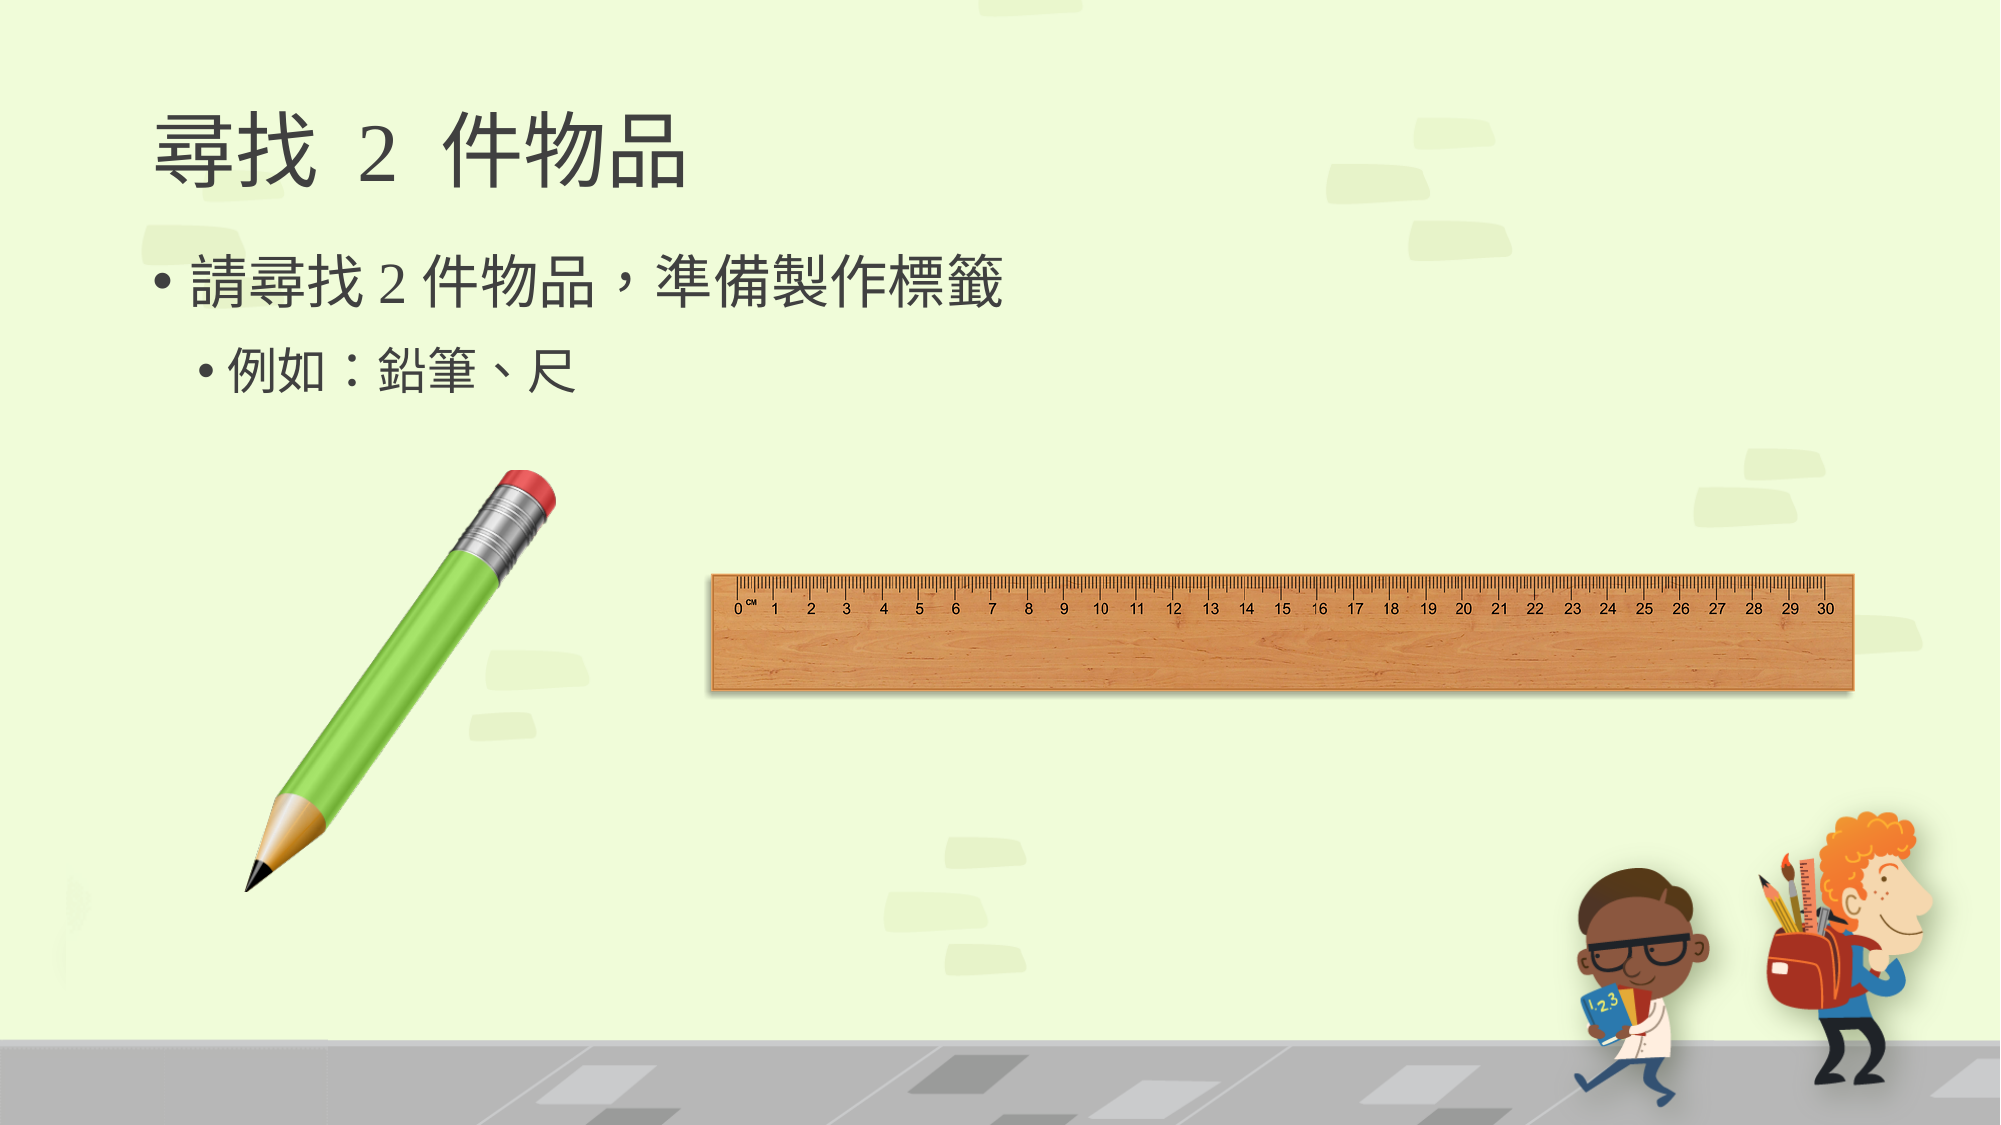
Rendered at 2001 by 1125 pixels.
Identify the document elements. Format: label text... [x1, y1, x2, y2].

title 尋找 2 件物品 [137, 59, 1750, 237]
picture [0, 0, 2000, 1125]
list 請尋找2件物品，準備製作標籤 例如：鉛筆、尺 [137, 237, 1750, 1024]
